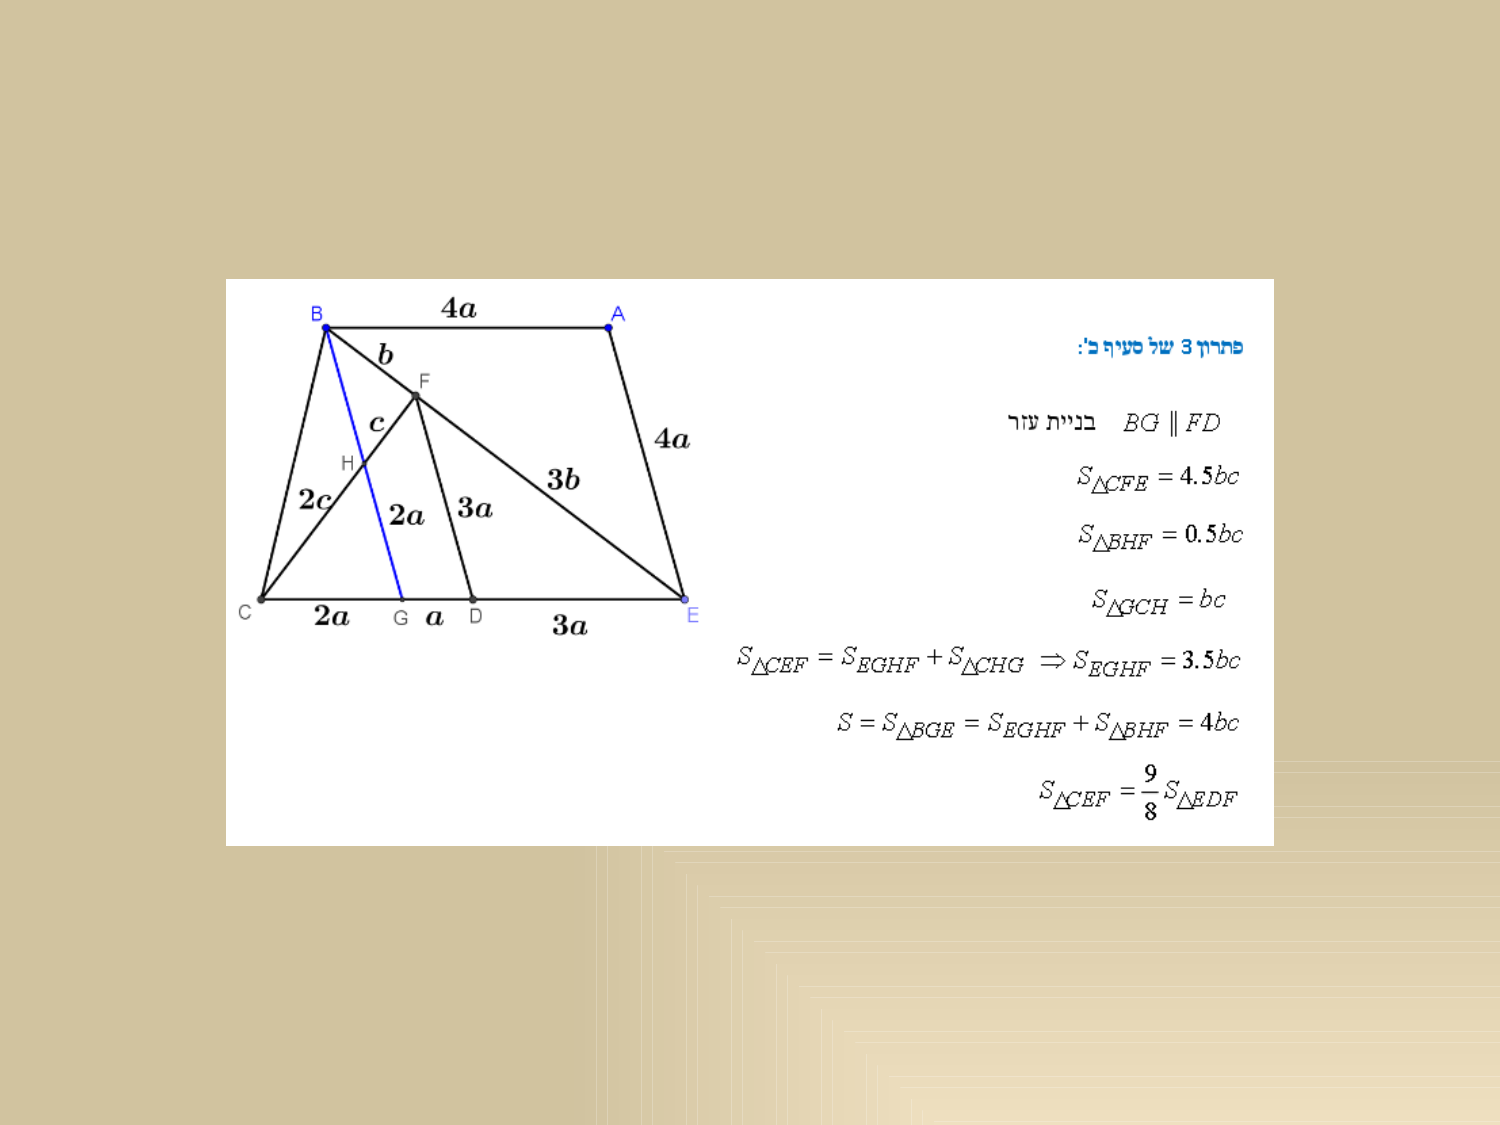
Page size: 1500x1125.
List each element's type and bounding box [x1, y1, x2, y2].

picture [225, 279, 1275, 846]
